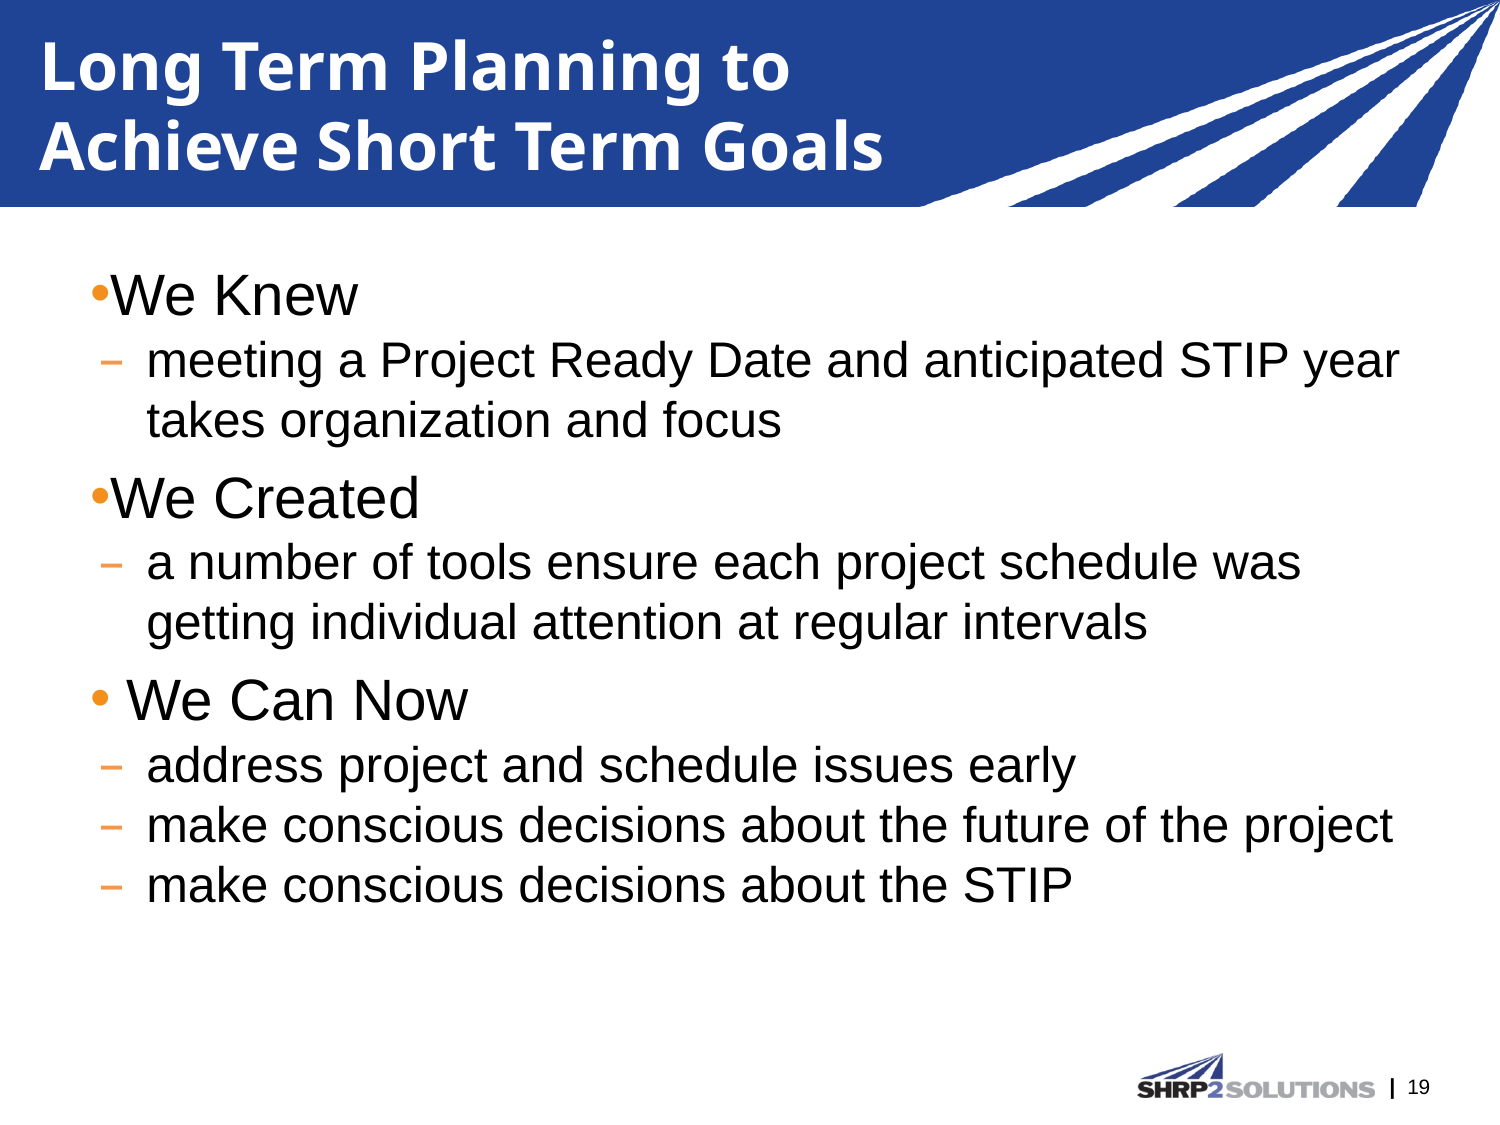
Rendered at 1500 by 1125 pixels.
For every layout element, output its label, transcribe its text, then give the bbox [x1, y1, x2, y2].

picture [0, 0, 1500, 207]
list We Knew meeting a Project Ready Date and anticipated STIP year takes organization and focus We Created a number of tools ensure each project schedule was getting individual attention at regular intervals We Can Now address project and schedule issues early make conscious decisions about the future of the project make conscious decisions about the STIP [37, 249, 1450, 1013]
picture [1137, 1053, 1375, 1098]
title Long Term Planning to Achieve Short Term Goals [24, 44, 1301, 163]
